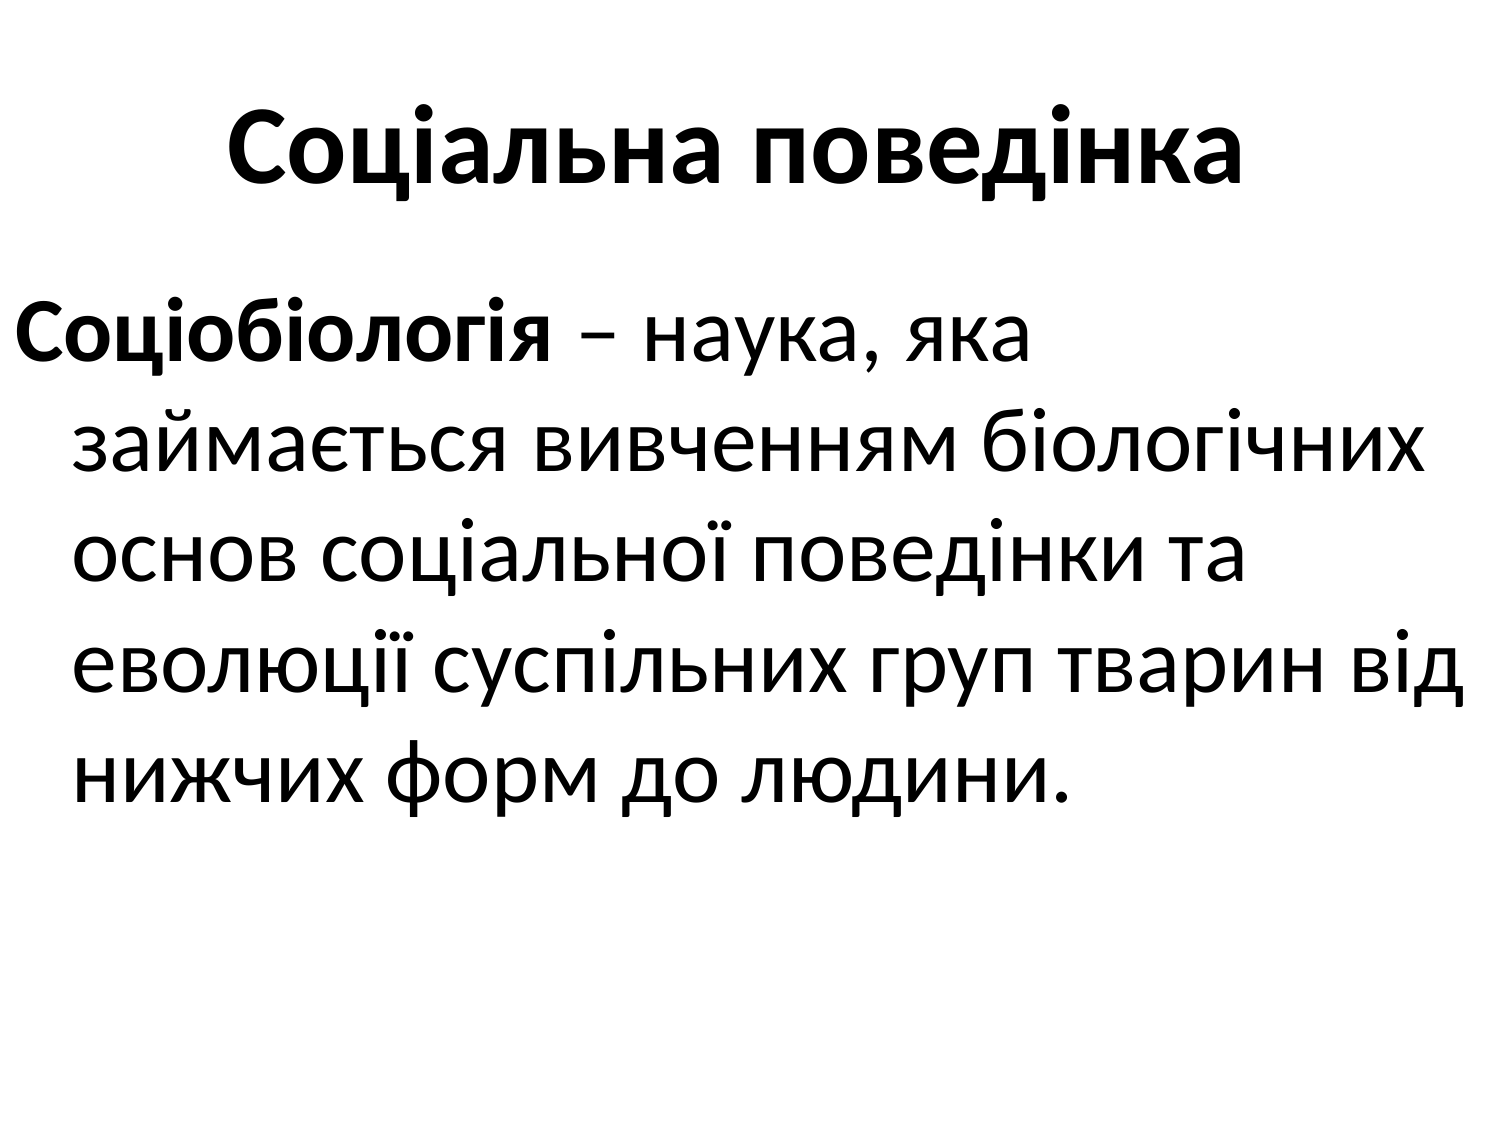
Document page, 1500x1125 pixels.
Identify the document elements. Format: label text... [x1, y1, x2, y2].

list Соціобіологія – наука, яка займається вивченням біологічних основ соціальної поведінки та еволюції суспільних груп тварин від нижчих форм до людини. [0, 262, 1500, 1005]
title Соціальна поведінка [75, 45, 1425, 233]
